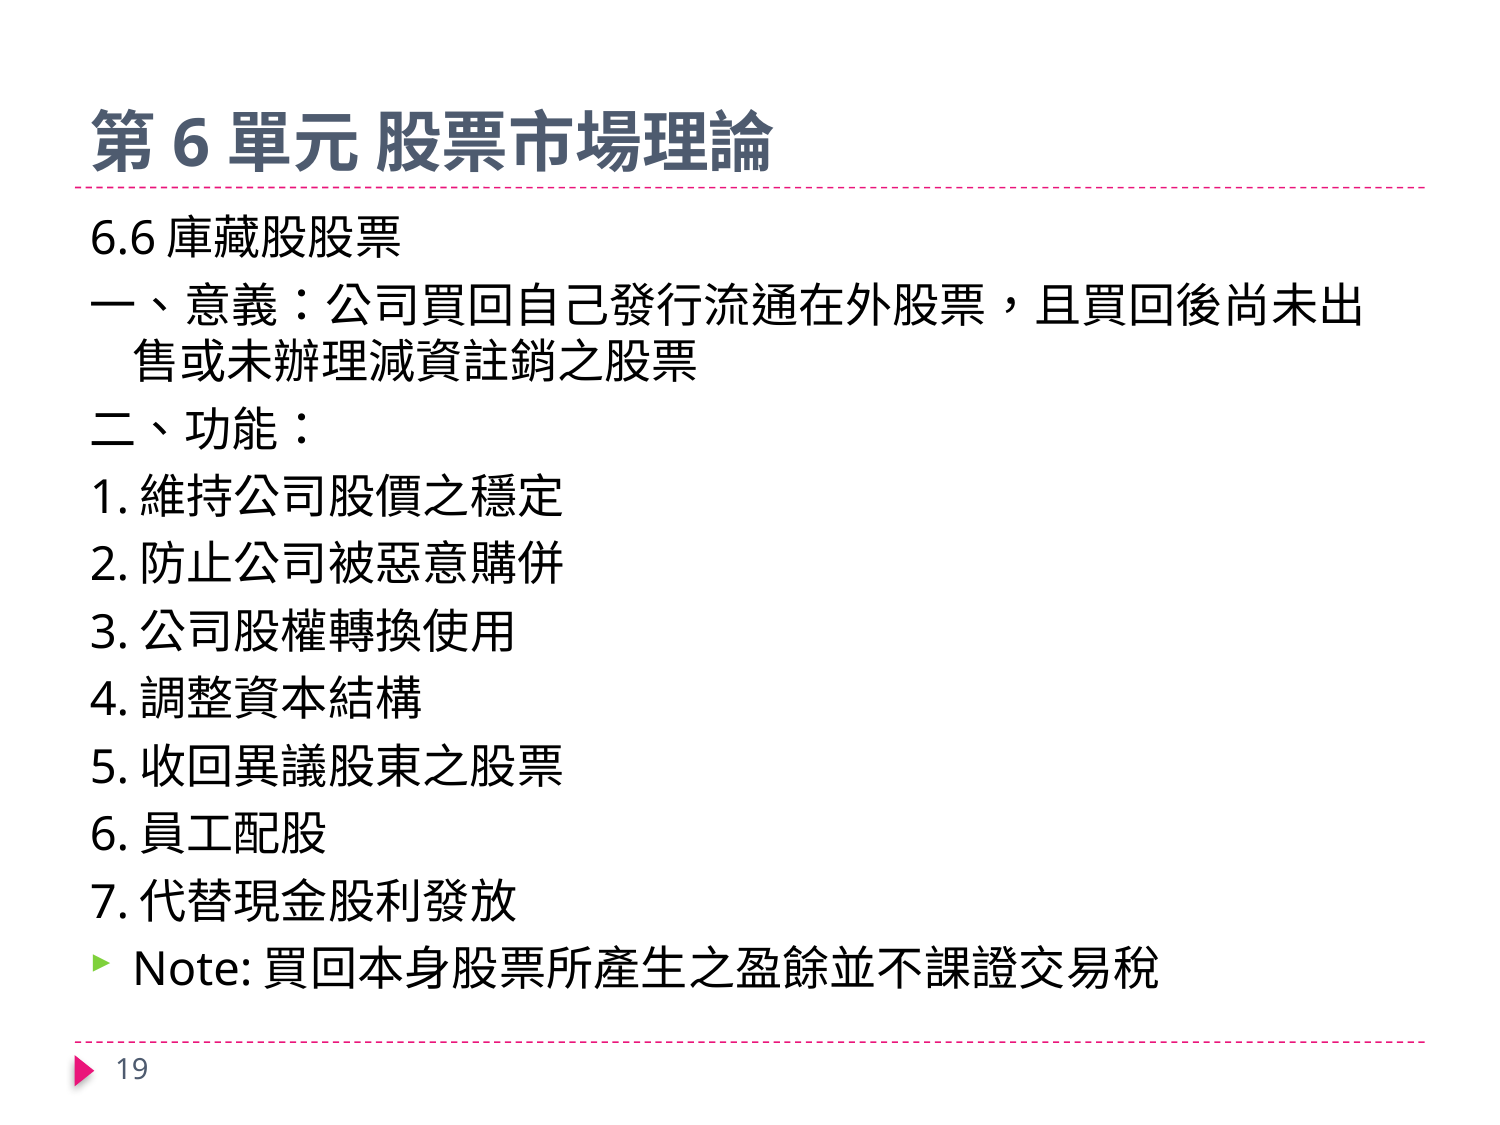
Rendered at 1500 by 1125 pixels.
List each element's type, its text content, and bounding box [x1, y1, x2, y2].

title 第6單元 股票市場理論 [75, 24, 1425, 188]
list 6.6庫藏股股票 一、意義：公司買回自己發行流通在外股票，且買回後尚未出售或未辦理減資註銷之股票 二、功能： 1.維持公司股價之穩定 2.防止公司被惡意購併 3.公司股權轉換使用 4.調整資本結構 5.收回異議股東之股票 6.員工配股 7.代替現金股利發放 Note:買回本身股票所產生之盈餘並不課證交易稅 [75, 200, 1425, 1010]
slide_number 19 [100, 1042, 426, 1103]
